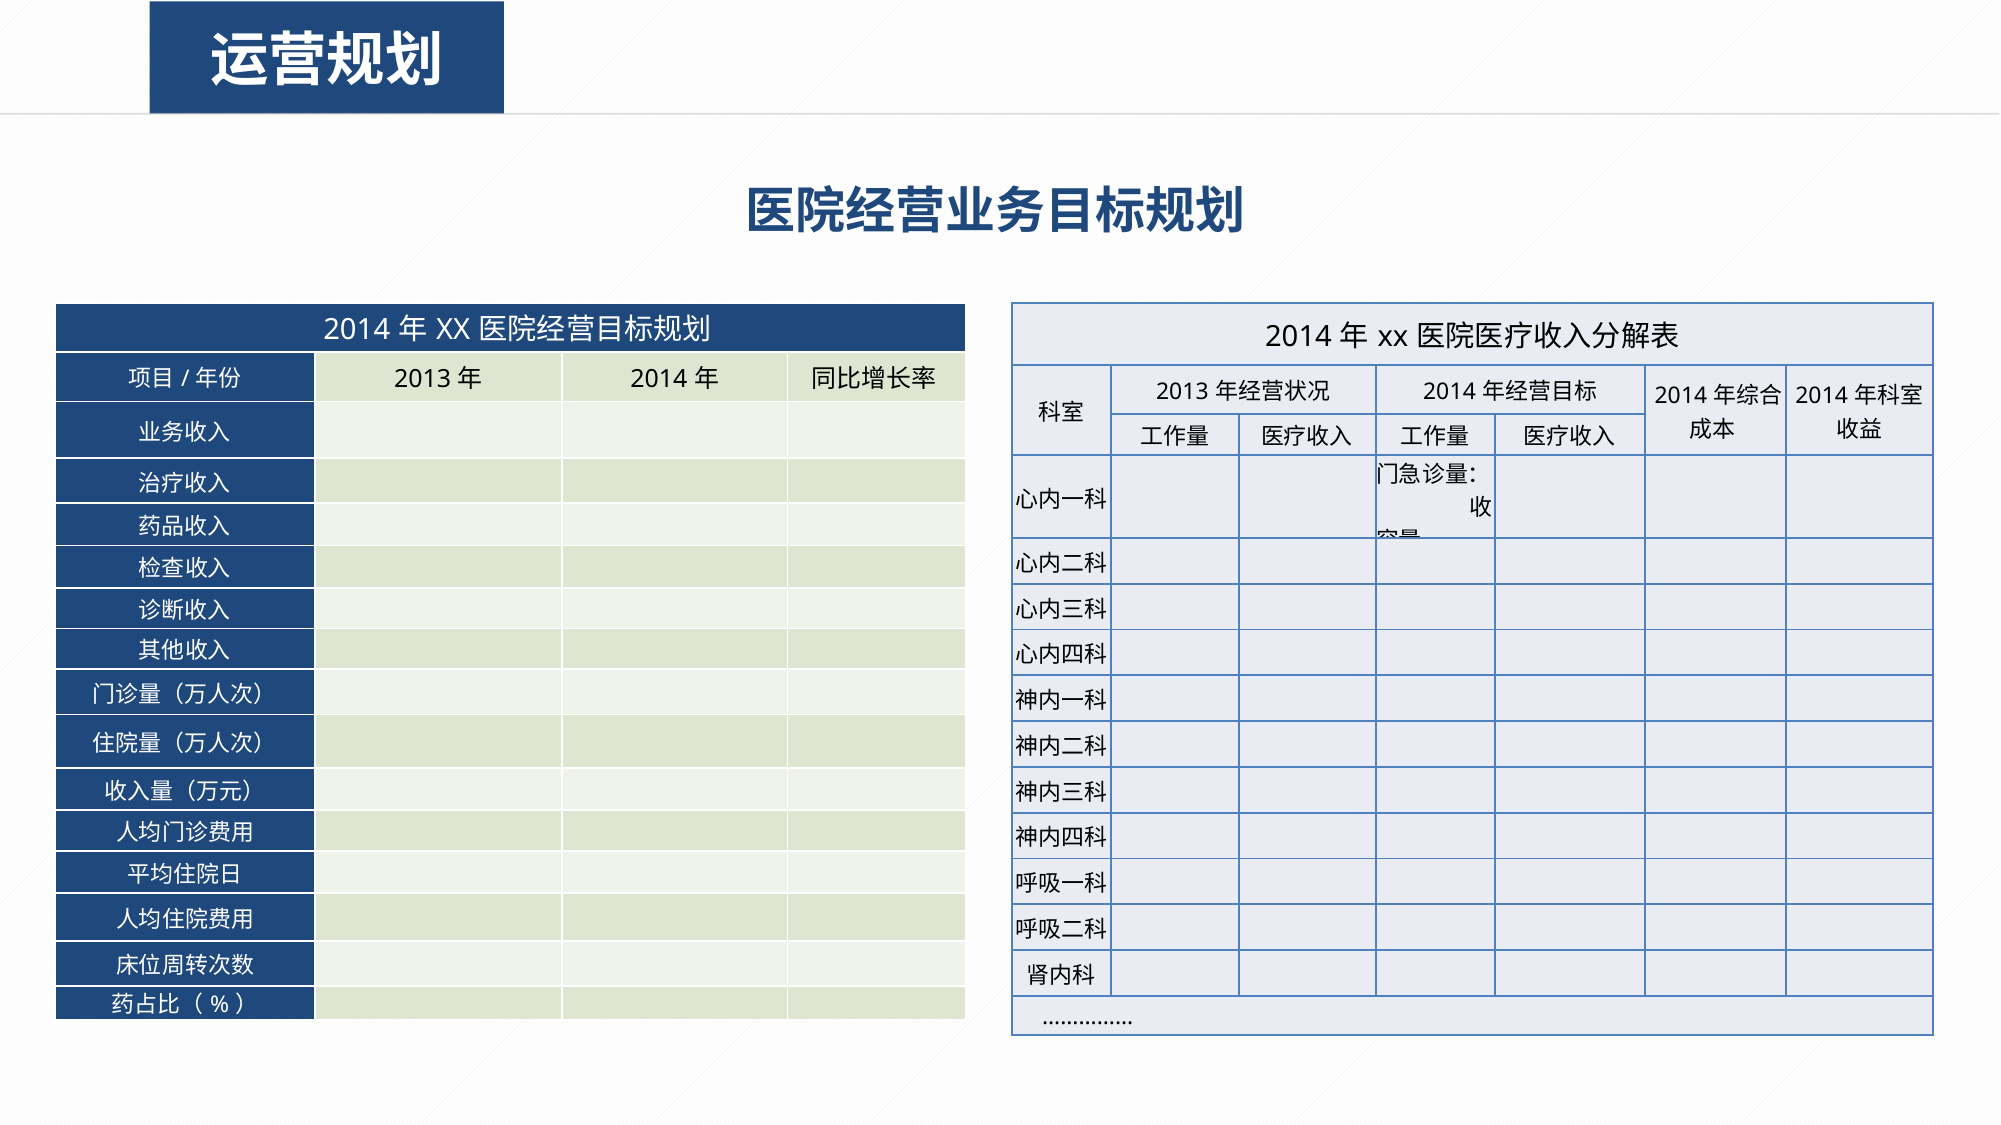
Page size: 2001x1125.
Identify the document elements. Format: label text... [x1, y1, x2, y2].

table_cell [1646, 859, 1785, 903]
table_cell [1496, 905, 1644, 949]
table_cell [316, 811, 561, 850]
table_cell [316, 629, 561, 668]
table_cell [1646, 768, 1785, 812]
table_cell [316, 670, 561, 714]
table_cell [316, 715, 561, 767]
table_cell 门急诊量： 收容量 [1377, 456, 1494, 537]
table_cell [316, 852, 561, 892]
table_cell 平均住院日 [56, 852, 314, 892]
table_cell [316, 402, 561, 457]
table_cell 门诊量（万人次） [56, 670, 314, 714]
table_cell [1787, 630, 1932, 674]
table_cell [1377, 676, 1494, 720]
table_cell [1377, 905, 1494, 949]
table_cell 同比增长率 [788, 353, 965, 401]
table_cell [788, 459, 965, 502]
table_cell [788, 987, 965, 1019]
table_cell 项目/年份 [56, 353, 314, 401]
table_cell [1377, 630, 1494, 674]
table_cell [1787, 905, 1932, 949]
table_cell 治疗收入 [56, 459, 314, 502]
table_cell [563, 504, 787, 545]
table_cell 床位周转次数 [56, 942, 314, 985]
table_cell [1112, 905, 1238, 949]
table_cell [563, 715, 787, 767]
table_cell [788, 629, 965, 668]
table_cell [1112, 859, 1238, 903]
table_cell [316, 504, 561, 545]
table_cell [1240, 539, 1375, 583]
table_cell [316, 589, 561, 628]
table_cell [563, 589, 787, 628]
table_cell 科室 [1013, 366, 1110, 454]
table_cell [563, 459, 787, 502]
table_header 2014年XX医院经营目标规划 [56, 304, 965, 351]
table_cell [788, 589, 965, 628]
table_cell 工作量 [1112, 415, 1238, 454]
table_cell [563, 629, 787, 668]
table_cell [1112, 951, 1238, 995]
table_cell 2013年 [316, 353, 561, 401]
table_cell [1496, 768, 1644, 812]
table_cell 神内一科 [1013, 676, 1110, 720]
table_cell [563, 942, 787, 985]
table_cell [788, 504, 965, 545]
table_cell [563, 670, 787, 714]
table_cell 医疗收入 [1240, 415, 1375, 454]
table_cell 心内一科 [1013, 456, 1110, 537]
table_cell [1646, 539, 1785, 583]
table_cell 业务收入 [56, 402, 314, 457]
table_cell [1377, 768, 1494, 812]
table_cell 医疗收入 [1496, 415, 1644, 454]
table_cell 收入量（万元） [56, 769, 314, 809]
text_box 医院经营业务目标规划 [730, 206, 1261, 246]
table_cell [1112, 456, 1238, 537]
table_cell [1112, 585, 1238, 629]
table_cell [1496, 456, 1644, 537]
table_cell [1496, 722, 1644, 766]
table_cell [788, 852, 965, 892]
table_cell 检查收入 [56, 546, 314, 587]
table_cell [1240, 722, 1375, 766]
table_cell 2013年经营状况 [1112, 366, 1375, 413]
table_cell [316, 769, 561, 809]
table_cell [316, 459, 561, 502]
table_cell 心内三科 [1013, 585, 1110, 629]
table_cell [316, 987, 561, 1019]
table_cell [1377, 814, 1494, 858]
table_cell [1787, 814, 1932, 858]
table_cell [1787, 722, 1932, 766]
table_cell 神内四科 [1013, 814, 1110, 858]
table_cell [563, 987, 787, 1019]
table_cell 人均门诊费用 [56, 811, 314, 850]
table_cell 2014年科室收益 [1787, 366, 1932, 454]
table_cell [1787, 456, 1932, 537]
table_cell 住院量（万人次） [56, 715, 314, 767]
table_cell [1377, 585, 1494, 629]
table_cell [563, 769, 787, 809]
table_cell 其他收入 [56, 629, 314, 668]
table_cell [1787, 539, 1932, 583]
table_cell 药品收入 [56, 504, 314, 545]
table_cell [1240, 676, 1375, 720]
table_cell [788, 670, 965, 714]
table_cell [1787, 859, 1932, 903]
table_cell [563, 894, 787, 940]
table_cell [1496, 676, 1644, 720]
table_cell [1646, 456, 1785, 537]
table_cell [1646, 676, 1785, 720]
table_cell [1240, 814, 1375, 858]
table_cell [1787, 768, 1932, 812]
table_cell [1377, 539, 1494, 583]
table_cell [1787, 951, 1932, 995]
table_header 2014年xx医院医疗收入分解表 [1013, 304, 1932, 364]
table_cell [1646, 905, 1785, 949]
table_cell 工作量 [1377, 415, 1494, 454]
table_cell [1240, 951, 1375, 995]
table_cell 人均住院费用 [56, 894, 314, 940]
table_cell [563, 546, 787, 587]
table_cell [1377, 722, 1494, 766]
table_cell [788, 942, 965, 985]
table_cell 2014年经营目标 [1377, 366, 1644, 413]
table_cell 2014年综合成本 [1646, 366, 1785, 454]
text_box 运营规划 [148, 0, 506, 112]
table_cell 呼吸二科 [1013, 905, 1110, 949]
table_cell [1646, 585, 1785, 629]
table_cell [788, 769, 965, 809]
table_cell [1240, 585, 1375, 629]
table_cell [1646, 951, 1785, 995]
table_cell [1112, 539, 1238, 583]
table_cell 神内二科 [1013, 722, 1110, 766]
table_cell [316, 894, 561, 940]
table_cell [316, 546, 561, 587]
table_cell [1240, 768, 1375, 812]
table_cell 2014年 [563, 353, 787, 401]
table_cell 神内三科 [1013, 768, 1110, 812]
table_cell [1112, 768, 1238, 812]
table_cell [563, 811, 787, 850]
table_cell [1787, 676, 1932, 720]
table_cell [1496, 951, 1644, 995]
table_cell [1646, 630, 1785, 674]
table_cell [788, 402, 965, 457]
table_cell [1377, 859, 1494, 903]
table_cell [1240, 905, 1375, 949]
table_cell [1240, 630, 1375, 674]
table_cell [1496, 859, 1644, 903]
table_cell …………… [1013, 997, 1932, 1034]
table_cell [1646, 722, 1785, 766]
table_cell [1496, 630, 1644, 674]
table_cell [1496, 539, 1644, 583]
table_cell 心内四科 [1013, 630, 1110, 674]
table_cell 肾内科 [1013, 951, 1110, 995]
table_cell [1240, 456, 1375, 537]
table_cell [1112, 676, 1238, 720]
table_cell [788, 894, 965, 940]
table_cell [788, 811, 965, 850]
table_cell 诊断收入 [56, 589, 314, 628]
table_cell [788, 715, 965, 767]
table_cell [1496, 814, 1644, 858]
table_cell [788, 546, 965, 587]
table_cell [1377, 951, 1494, 995]
table_cell 心内二科 [1013, 539, 1110, 583]
table_cell [1112, 630, 1238, 674]
table_cell [316, 942, 561, 985]
table_cell 药占比（%） [56, 987, 314, 1019]
table_cell [1112, 722, 1238, 766]
table_cell [1787, 585, 1932, 629]
table_cell [563, 402, 787, 457]
table_cell [563, 852, 787, 892]
table_cell [1646, 814, 1785, 858]
table_cell [1240, 859, 1375, 903]
table_cell 呼吸一科 [1013, 859, 1110, 903]
table_cell [1496, 585, 1644, 629]
table_cell [1112, 814, 1238, 858]
